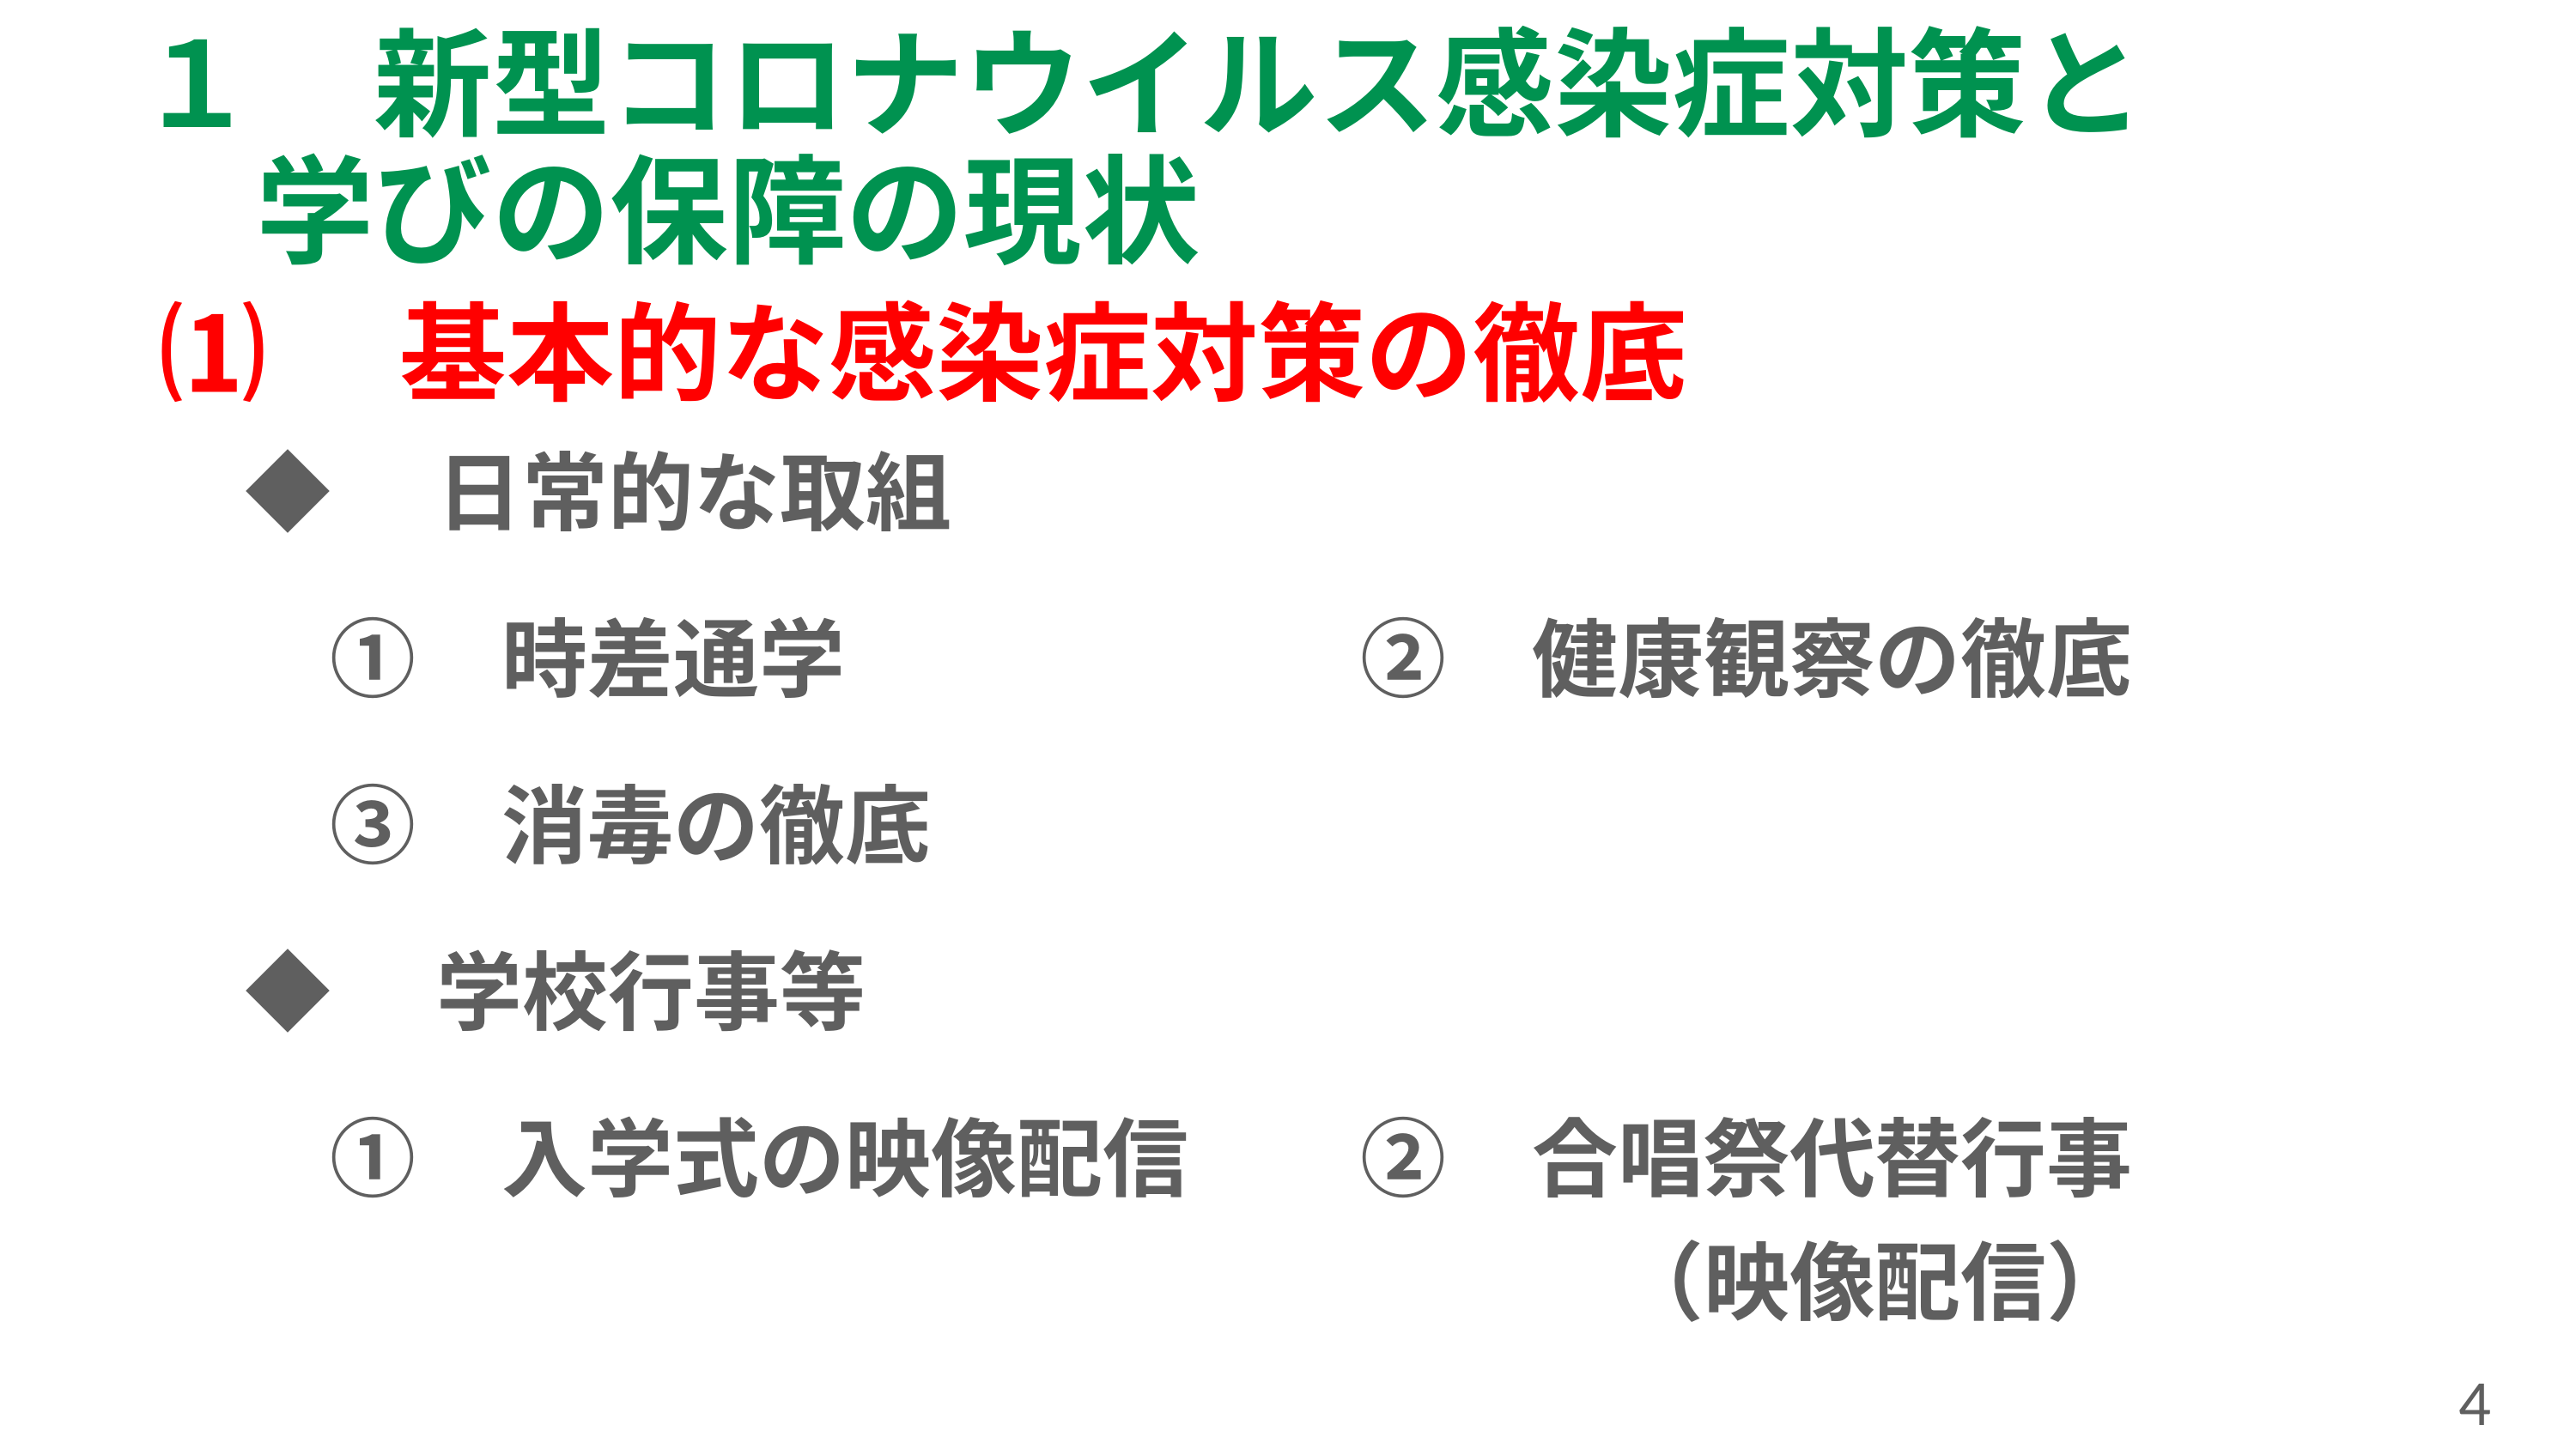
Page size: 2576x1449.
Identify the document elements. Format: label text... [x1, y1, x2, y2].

text_box ◆ 日常的な取組 ① 時差通学 ② 健康観察の徹底 ③ 消毒の徹底 ◆ 学校行事等 ① 入学式の映像配信 ② 合唱祭代替行事 （映像配信） [232, 393, 2551, 1355]
text_box １ 新型コロナウイルス感染症対策と 学びの保障の現状 [125, 86, 2476, 221]
list ⑴ 基本的な感染症対策の徹底 [146, 221, 2465, 458]
slide_number 4 [2400, 1355, 2505, 1433]
